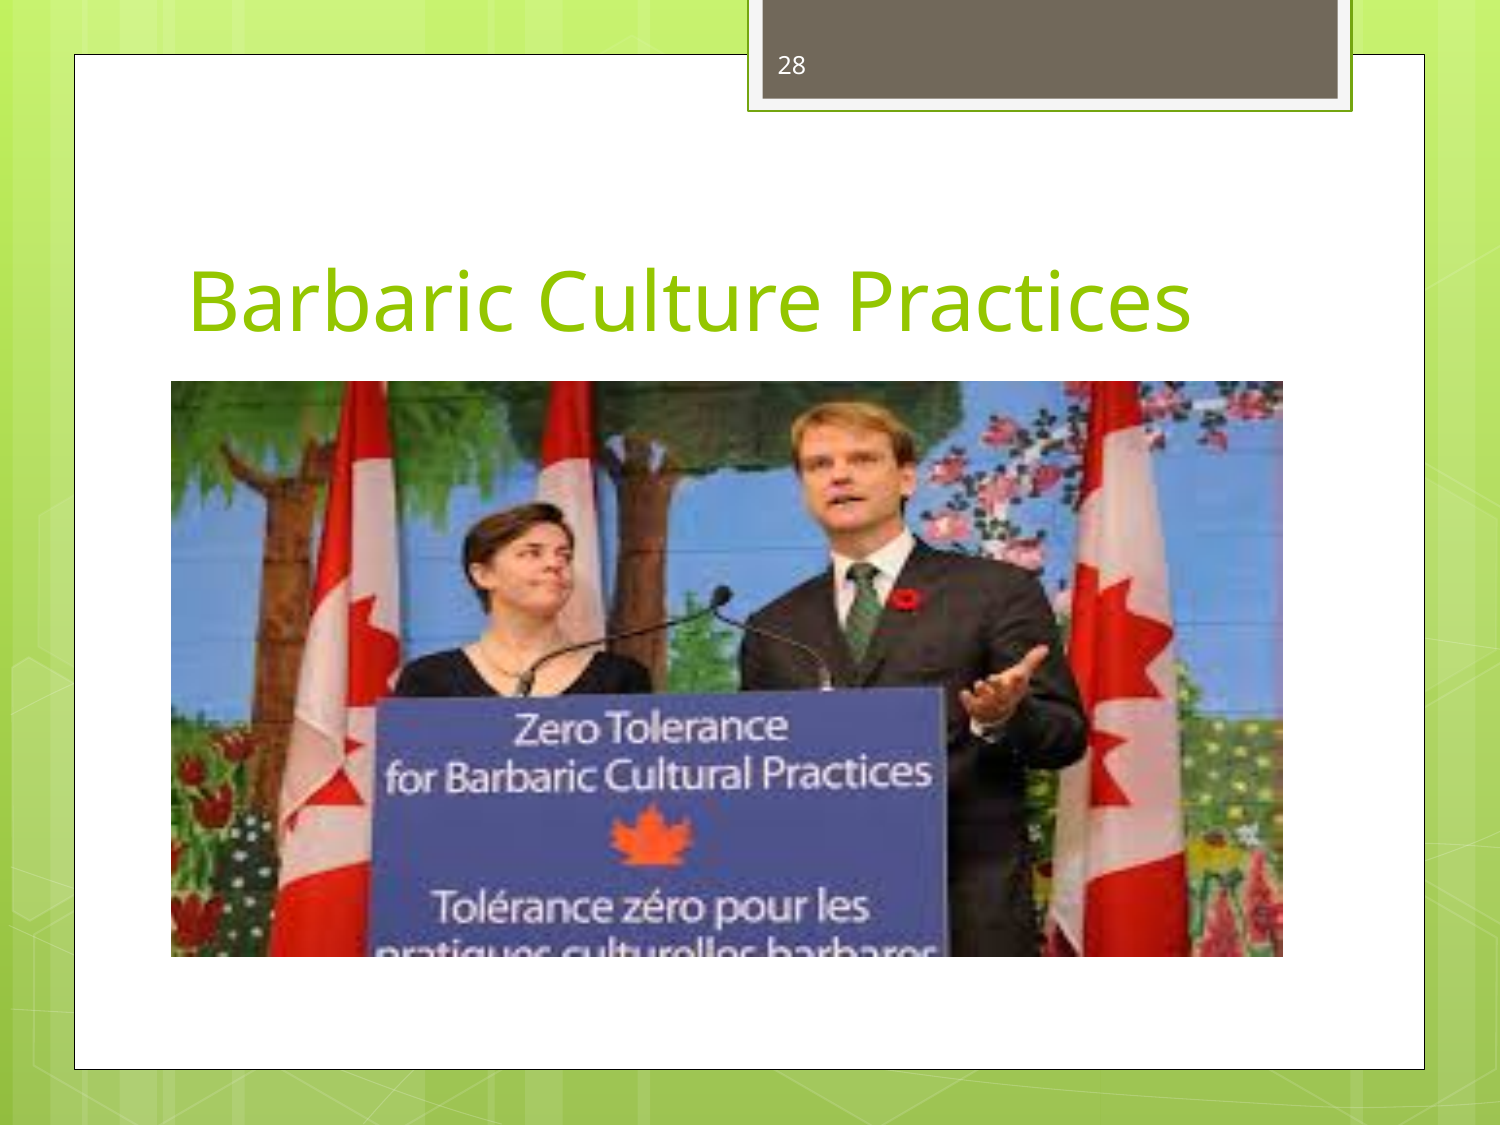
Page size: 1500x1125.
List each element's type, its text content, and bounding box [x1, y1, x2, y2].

slide_number 28 [762, 36, 982, 97]
picture [170, 380, 1284, 958]
title Barbaric Culture Practices [171, 168, 1324, 357]
